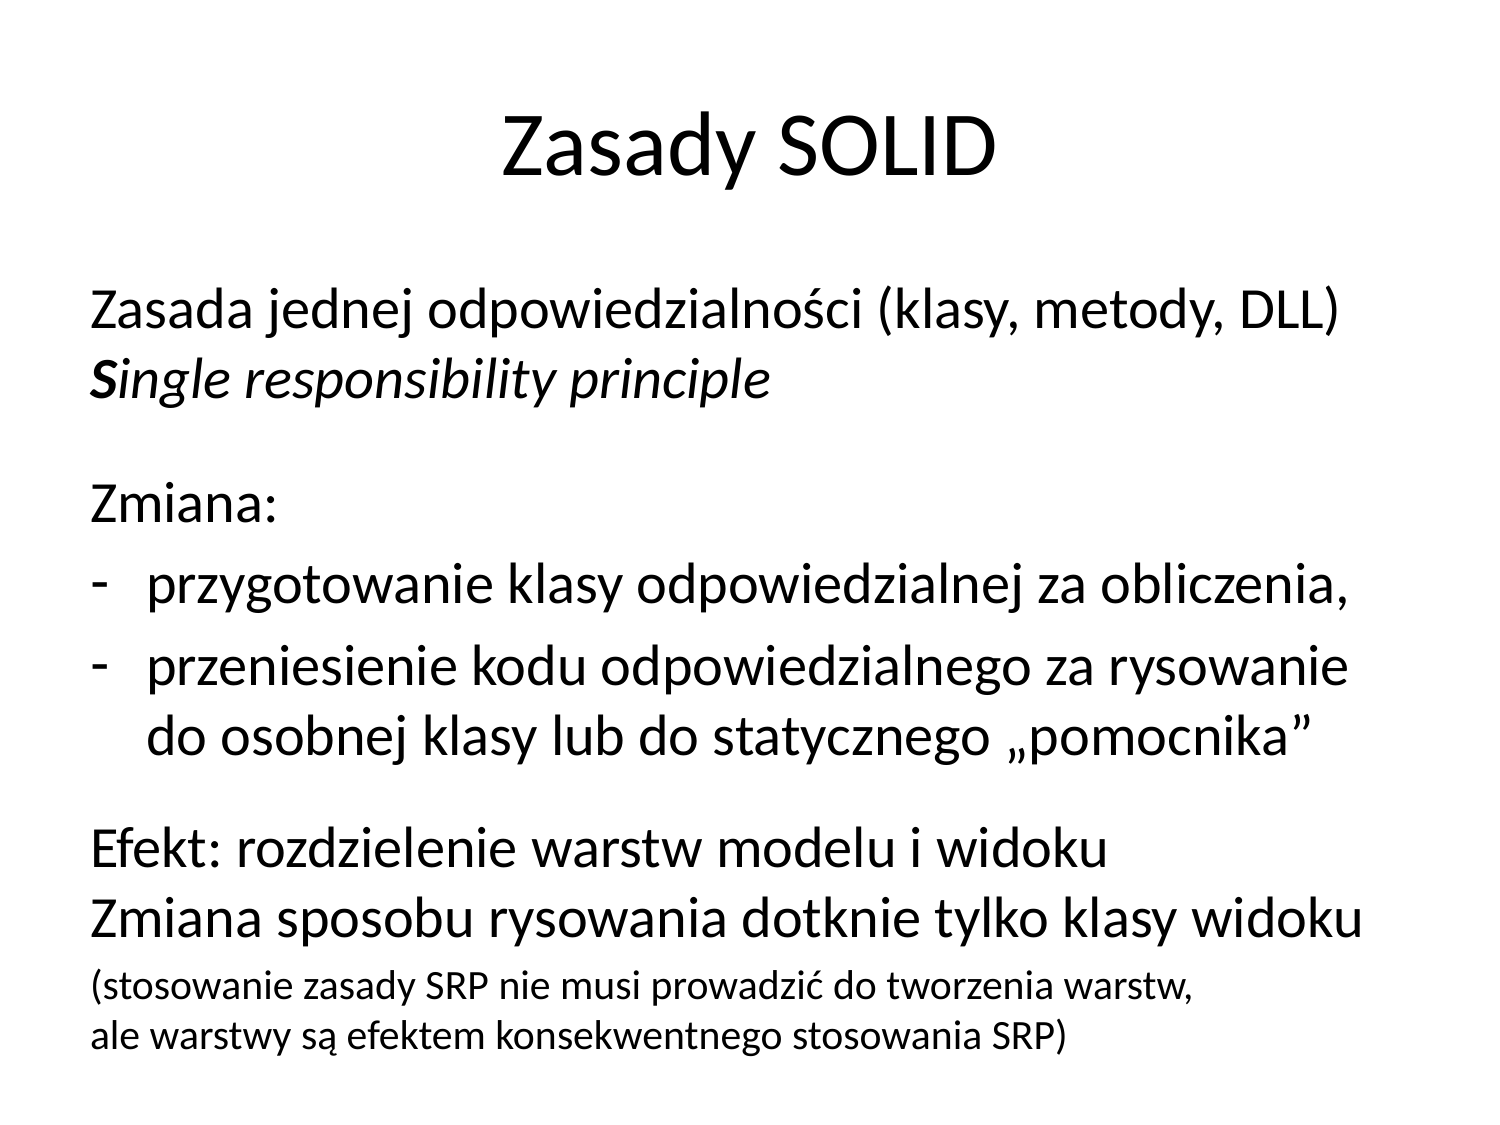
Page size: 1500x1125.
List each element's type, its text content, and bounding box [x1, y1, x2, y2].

title Zasady SOLID [75, 45, 1425, 233]
list Zasada jednej odpowiedzialności (klasy, metody, DLL) Single responsibility principle [75, 262, 1471, 445]
text_box Zmiana: przygotowanie klasy odpowiedzialnej za obliczenia, przeniesienie kodu odpowiedzialnego za rysowanie do osobnej klasy lub do statycznego „pomocnika” Efekt: rozdzielenie warstw modelu i widoku Zmiana sposobu rysowania dotknie tylko klasy widoku (stosowanie zasady SRP nie musi prowadzić do tworzenia warstw, ale warstwy są efektem konsekwentnego stosowania SRP) [75, 456, 1471, 1059]
